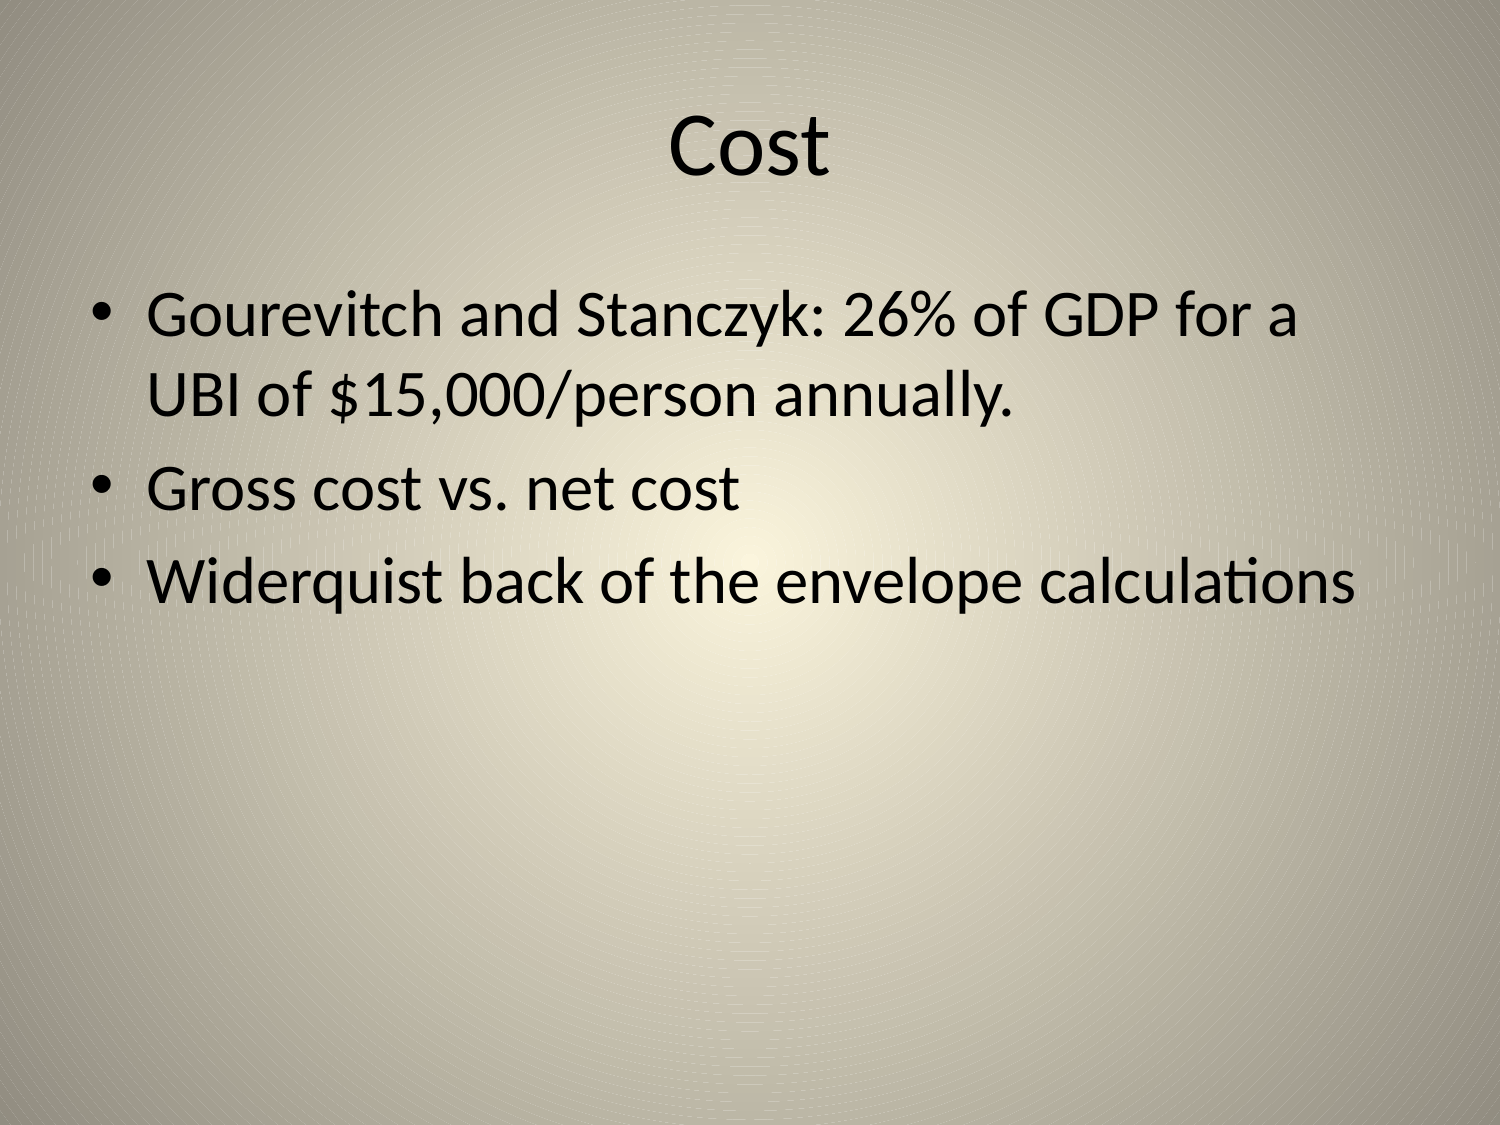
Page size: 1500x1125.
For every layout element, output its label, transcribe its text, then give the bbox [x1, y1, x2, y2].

title Cost [75, 45, 1425, 233]
list Gourevitch and Stanczyk: 26% of GDP for a UBI of $15,000/person annually. Gross cost vs. net cost Widerquist back of the envelope calculations [75, 262, 1425, 1005]
